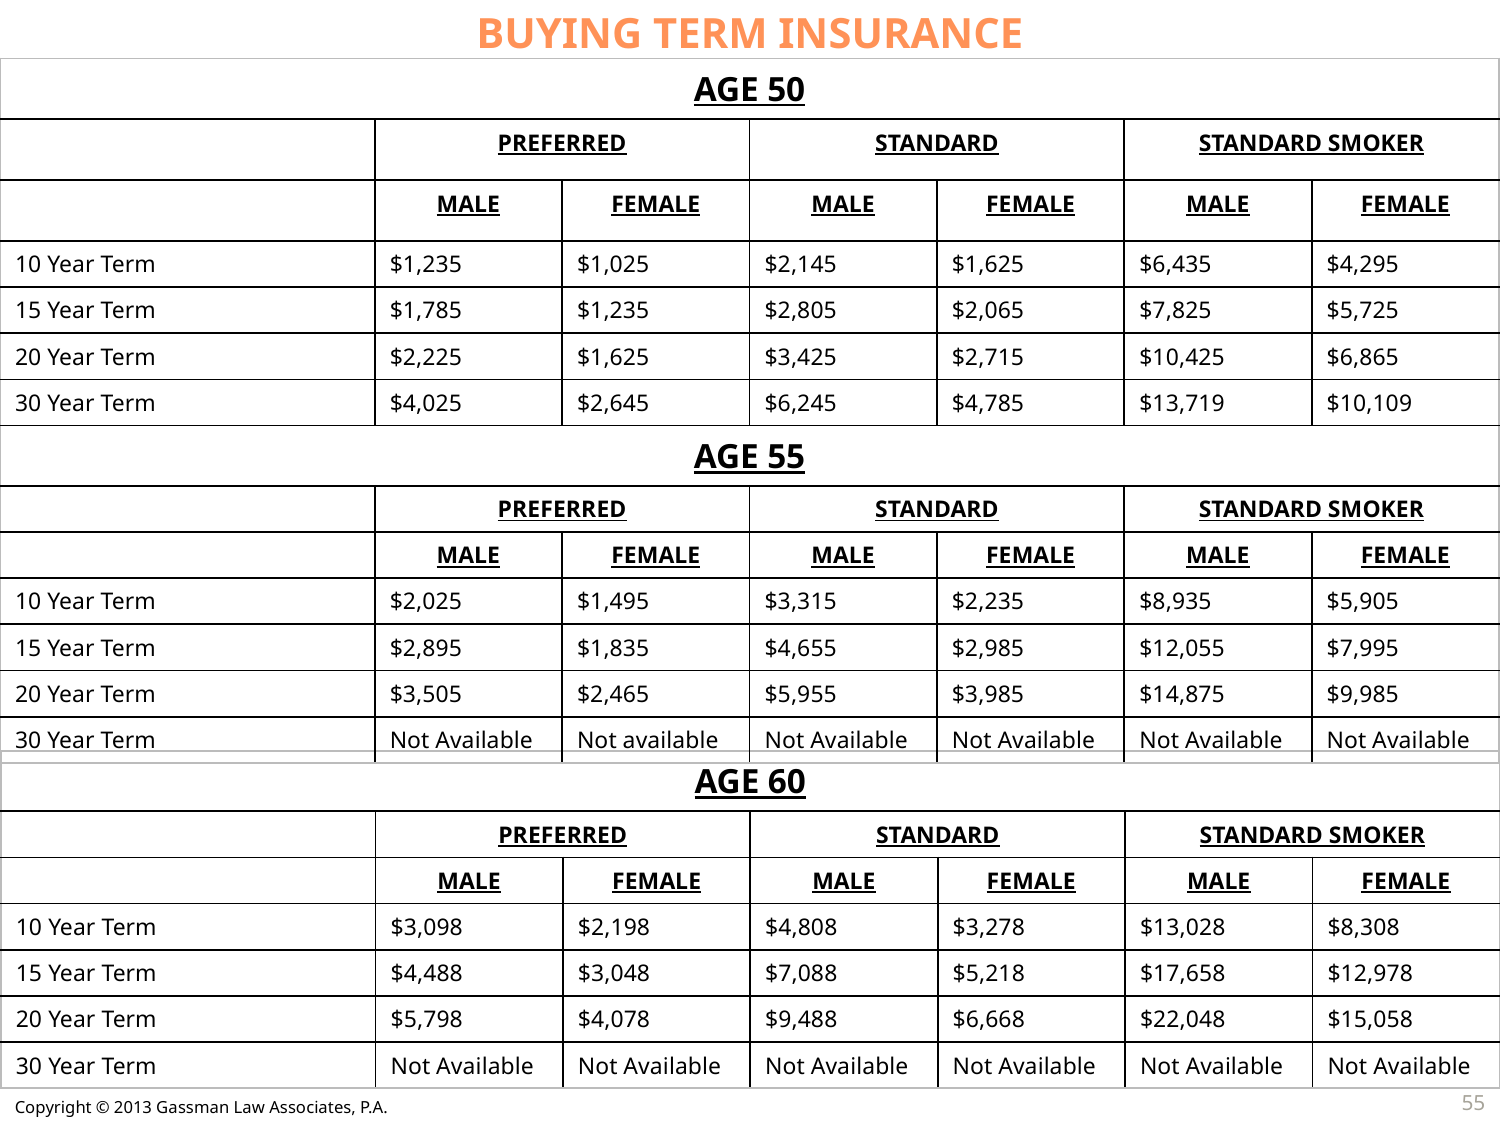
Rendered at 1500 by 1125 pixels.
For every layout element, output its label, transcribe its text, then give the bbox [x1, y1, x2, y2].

table_cell Not Available [1125, 718, 1311, 762]
table_cell Not Available [1313, 1043, 1499, 1087]
table_cell [2, 858, 375, 903]
table_cell 20 Year Term [2, 997, 375, 1041]
table_cell $7,995 [1313, 625, 1498, 670]
table_cell 15 Year Term [1, 625, 374, 670]
table_cell 10 Year Term [1, 242, 374, 286]
table_cell STANDARD SMOKER [1125, 487, 1498, 531]
table_cell Not Available [750, 718, 936, 762]
text_box BUYING TERM INSURANCE [0, 0, 1500, 63]
slide_number 55 [1425, 1065, 1500, 1125]
table_cell MALE [1126, 858, 1312, 903]
table_cell $4,295 [1313, 242, 1498, 286]
table_cell $8,935 [1125, 579, 1311, 623]
table_cell Not Available [1126, 1043, 1312, 1087]
table_cell [1, 487, 374, 531]
table_cell $2,198 [564, 904, 749, 949]
table_cell $12,978 [1313, 951, 1499, 995]
table_cell $7,088 [751, 951, 937, 995]
table_cell $5,798 [376, 997, 562, 1041]
table_cell $9,985 [1313, 671, 1498, 716]
table_cell $6,668 [939, 997, 1124, 1041]
table_cell $3,315 [750, 579, 936, 623]
table_cell MALE [750, 533, 936, 577]
table_cell $2,805 [750, 288, 936, 332]
table_cell $8,308 [1313, 904, 1499, 949]
table_cell $2,715 [938, 334, 1123, 379]
table_cell $1,025 [563, 242, 749, 286]
table_cell $2,145 [750, 242, 936, 286]
table_cell $1,235 [563, 288, 749, 332]
table_cell 10 Year Term [1, 579, 374, 623]
table_cell [1, 533, 374, 577]
table_cell MALE [1125, 533, 1311, 577]
table_cell [2, 812, 375, 857]
table_cell $4,808 [751, 904, 937, 949]
table_cell MALE [1125, 181, 1311, 240]
table_cell STANDARD [750, 120, 1123, 179]
table_cell $3,505 [376, 671, 561, 716]
table_header AGE 50 [1, 63, 1498, 118]
table_cell Not Available [564, 1043, 749, 1087]
table_cell FEMALE [938, 181, 1123, 240]
table_cell 15 Year Term [1, 288, 374, 332]
table_cell $13,028 [1126, 904, 1312, 949]
table_cell Not Available [751, 1043, 937, 1087]
table_cell Not Available [938, 718, 1123, 762]
table_cell $4,078 [564, 997, 749, 1041]
table_cell Not Available [376, 1043, 562, 1087]
table_cell Not Available [376, 718, 561, 762]
table_cell MALE [750, 181, 936, 240]
table_cell PREFERRED [376, 487, 749, 531]
table_cell $4,025 [376, 380, 561, 425]
table_cell $7,825 [1125, 288, 1311, 332]
table_cell Not Available [1313, 718, 1498, 762]
table_cell MALE [376, 858, 562, 903]
table_cell $12,055 [1125, 625, 1311, 670]
table_cell $10,425 [1125, 334, 1311, 379]
table_cell FEMALE [939, 858, 1124, 903]
table_cell FEMALE [564, 858, 749, 903]
table_cell $13,719 [1125, 380, 1311, 425]
table_cell $9,488 [751, 997, 937, 1041]
table_cell $6,865 [1313, 334, 1498, 379]
table_cell AGE 55 [1, 426, 1498, 485]
table_cell $4,488 [376, 951, 562, 995]
table_cell $4,655 [750, 625, 936, 670]
table_cell 30 Year Term [2, 1043, 375, 1087]
table_cell PREFERRED [376, 812, 749, 857]
table_cell $3,048 [564, 951, 749, 995]
table_cell 20 Year Term [1, 334, 374, 379]
table_cell MALE [751, 858, 937, 903]
table_cell $3,425 [750, 334, 936, 379]
table_cell $3,985 [938, 671, 1123, 716]
table_cell STANDARD SMOKER [1125, 120, 1498, 179]
table_cell $5,905 [1313, 579, 1498, 623]
table_cell $22,048 [1126, 997, 1312, 1041]
table_cell $1,785 [376, 288, 561, 332]
table_cell FEMALE [1313, 533, 1498, 577]
table_cell $6,435 [1125, 242, 1311, 286]
table_cell $5,955 [750, 671, 936, 716]
table_cell 30 Year Term [1, 718, 374, 762]
table_cell $1,625 [938, 242, 1123, 286]
table_cell $1,495 [563, 579, 749, 623]
table_cell $14,875 [1125, 671, 1311, 716]
table_cell 20 Year Term [1, 671, 374, 716]
table_cell STANDARD [750, 487, 1123, 531]
table_cell FEMALE [938, 533, 1123, 577]
table_cell $5,218 [939, 951, 1124, 995]
table_cell FEMALE [563, 533, 749, 577]
table_cell $2,895 [376, 625, 561, 670]
table_cell $2,235 [938, 579, 1123, 623]
table_cell $2,025 [376, 579, 561, 623]
table_cell $1,235 [376, 242, 561, 286]
table_cell $1,835 [563, 625, 749, 670]
table_cell PREFERRED [376, 120, 749, 179]
table_cell Not Available [939, 1043, 1124, 1087]
table_cell [1, 181, 374, 240]
table_cell 15 Year Term [2, 951, 375, 995]
table_cell $3,098 [376, 904, 562, 949]
table_cell $3,278 [939, 904, 1124, 949]
table_cell FEMALE [1313, 858, 1499, 903]
table_cell STANDARD [751, 812, 1124, 857]
table_cell $2,465 [563, 671, 749, 716]
table_cell $15,058 [1313, 997, 1499, 1041]
table_header AGE 60 [2, 764, 1499, 810]
table_cell $2,065 [938, 288, 1123, 332]
table_cell $2,645 [563, 380, 749, 425]
table_cell $17,658 [1126, 951, 1312, 995]
table_cell $10,109 [1313, 380, 1498, 425]
table_cell 30 Year Term [1, 380, 374, 425]
table_cell $2,985 [938, 625, 1123, 670]
table_cell $5,725 [1313, 288, 1498, 332]
table_cell [1, 120, 374, 179]
table_cell MALE [376, 533, 561, 577]
table_cell 10 Year Term [2, 904, 375, 949]
table_cell $4,785 [938, 380, 1123, 425]
table_cell FEMALE [1313, 181, 1498, 240]
table_cell STANDARD SMOKER [1126, 812, 1499, 857]
table_cell $1,625 [563, 334, 749, 379]
text_box Copyright © 2013 Gassman Law Associates, P.A. [0, 1089, 1288, 1125]
table_cell MALE [376, 181, 561, 240]
table_cell FEMALE [563, 181, 749, 240]
table_cell $6,245 [750, 380, 936, 425]
table_cell $2,225 [376, 334, 561, 379]
table_cell Not available [563, 718, 749, 762]
